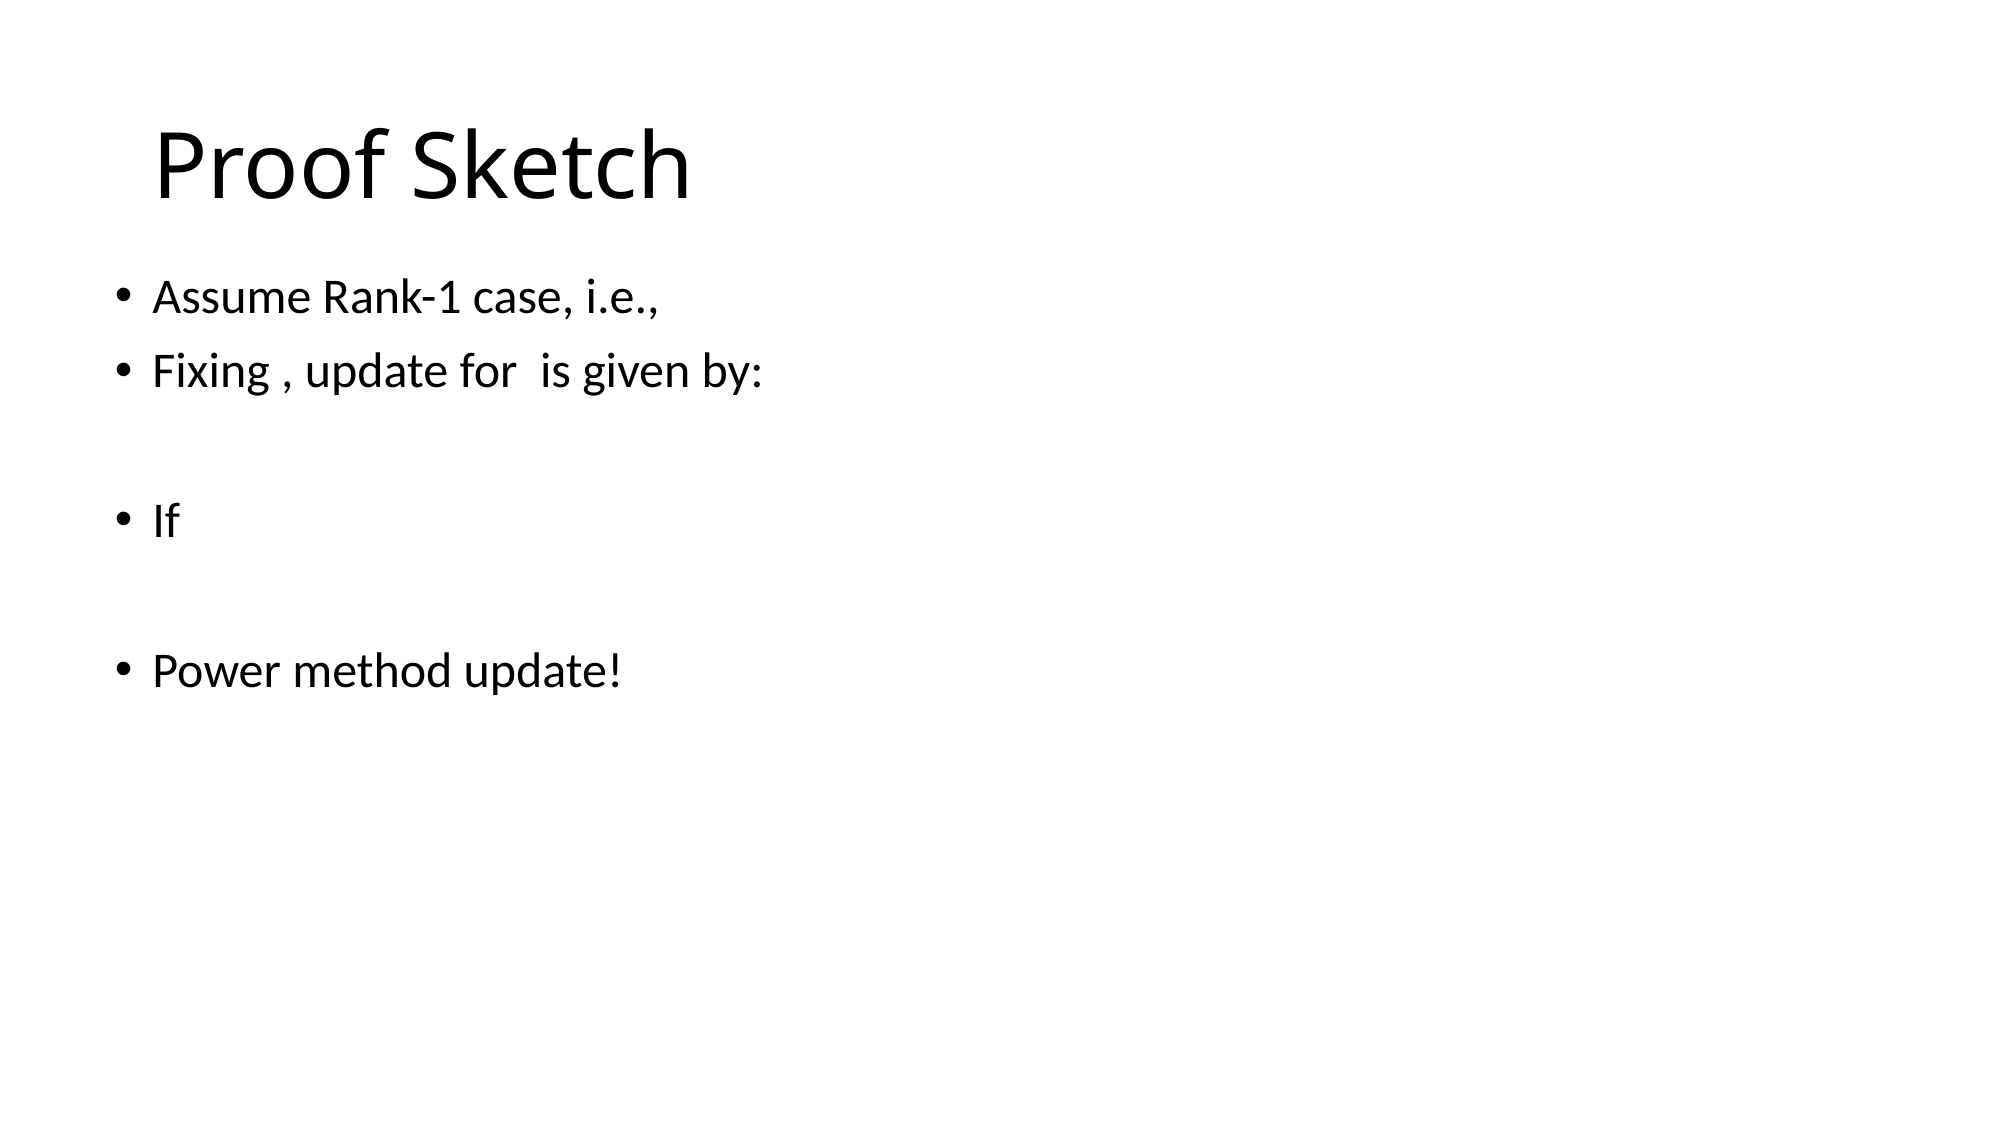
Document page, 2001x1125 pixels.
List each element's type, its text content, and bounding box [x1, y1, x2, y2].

title Proof Sketch [137, 59, 1863, 278]
